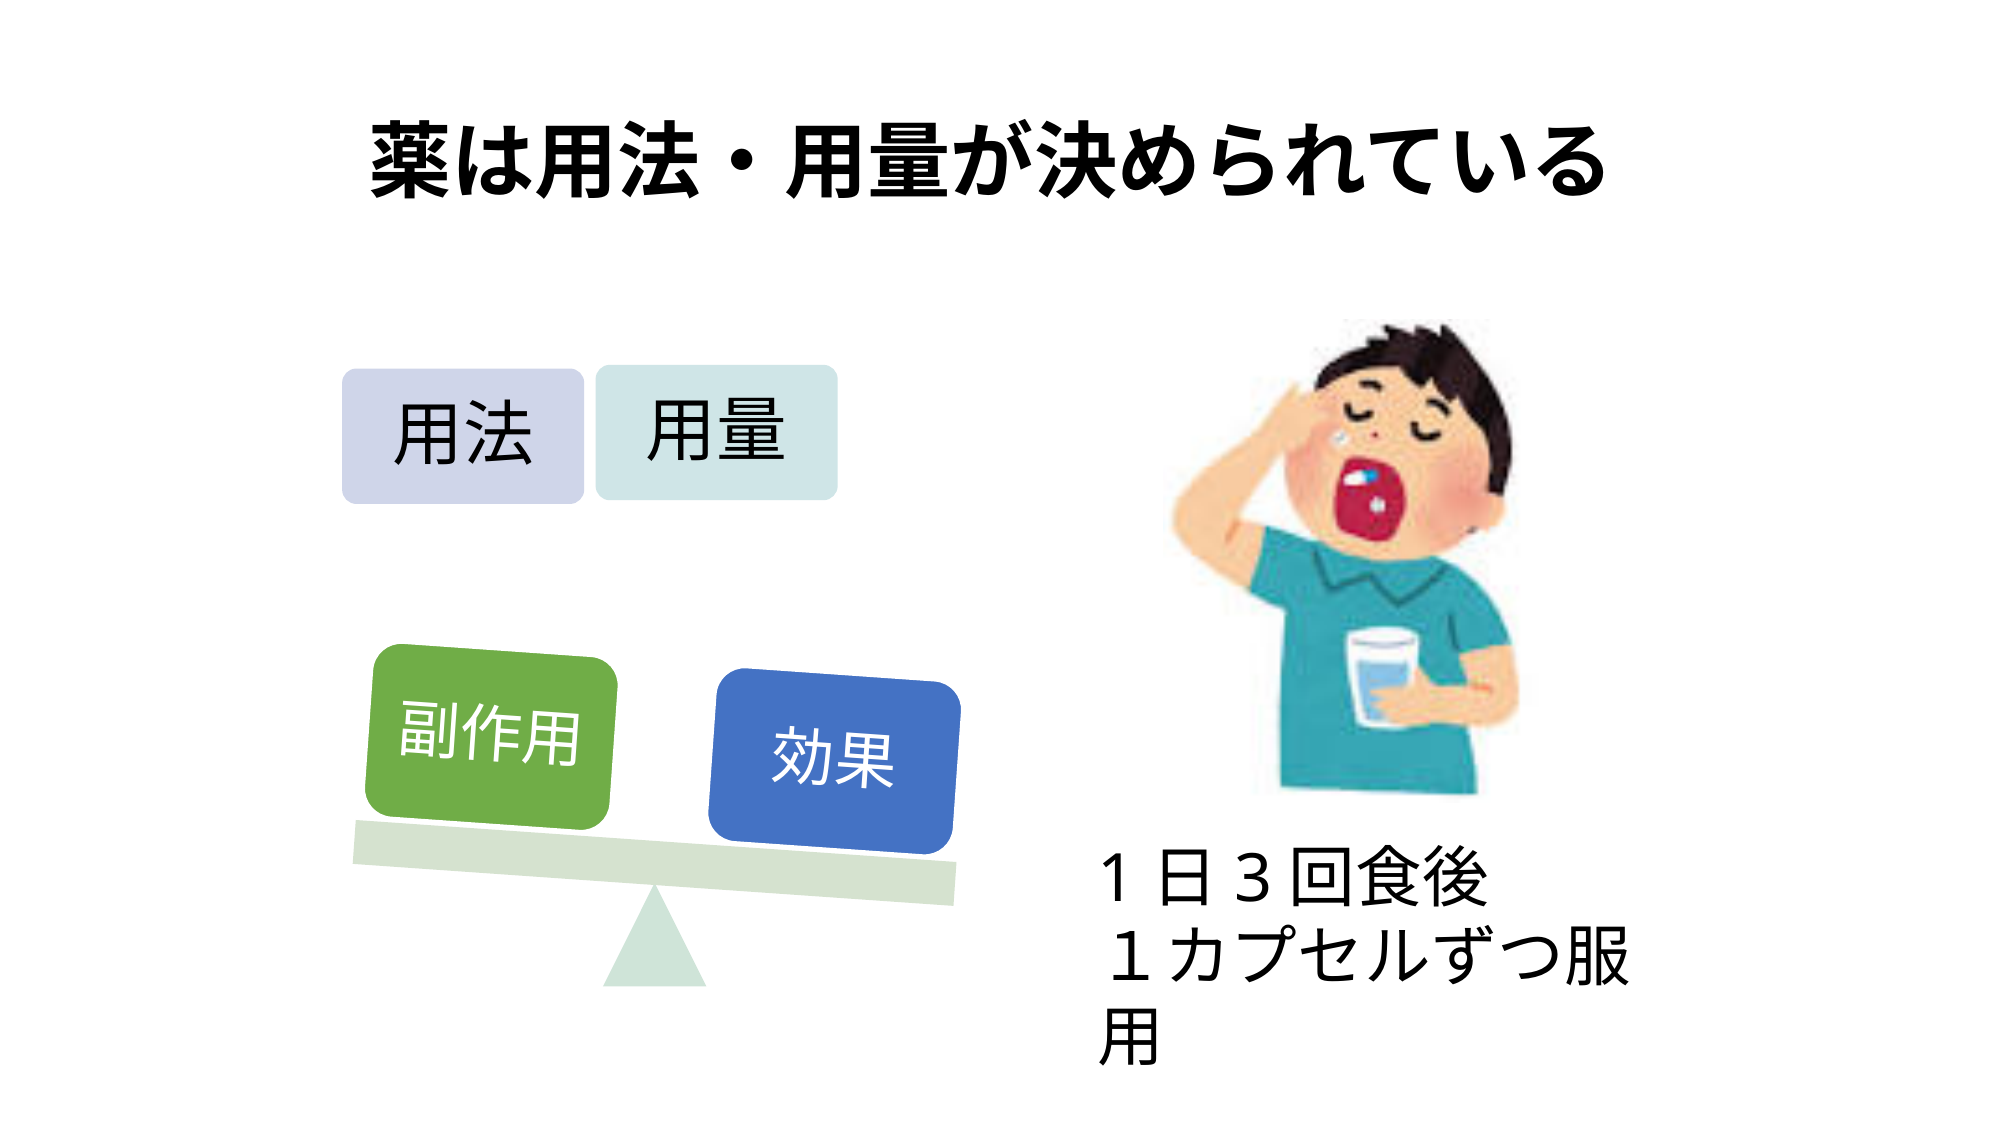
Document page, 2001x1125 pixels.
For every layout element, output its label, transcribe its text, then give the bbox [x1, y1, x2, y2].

picture [1163, 319, 1550, 803]
text_box 用量 [595, 364, 838, 501]
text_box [354, 649, 959, 986]
title 薬は用法・用量が決められている [353, 55, 1647, 274]
text_box 1日3回食後 １カプセルずつ服用 [1082, 826, 1713, 1082]
text_box 用法 [342, 368, 585, 504]
